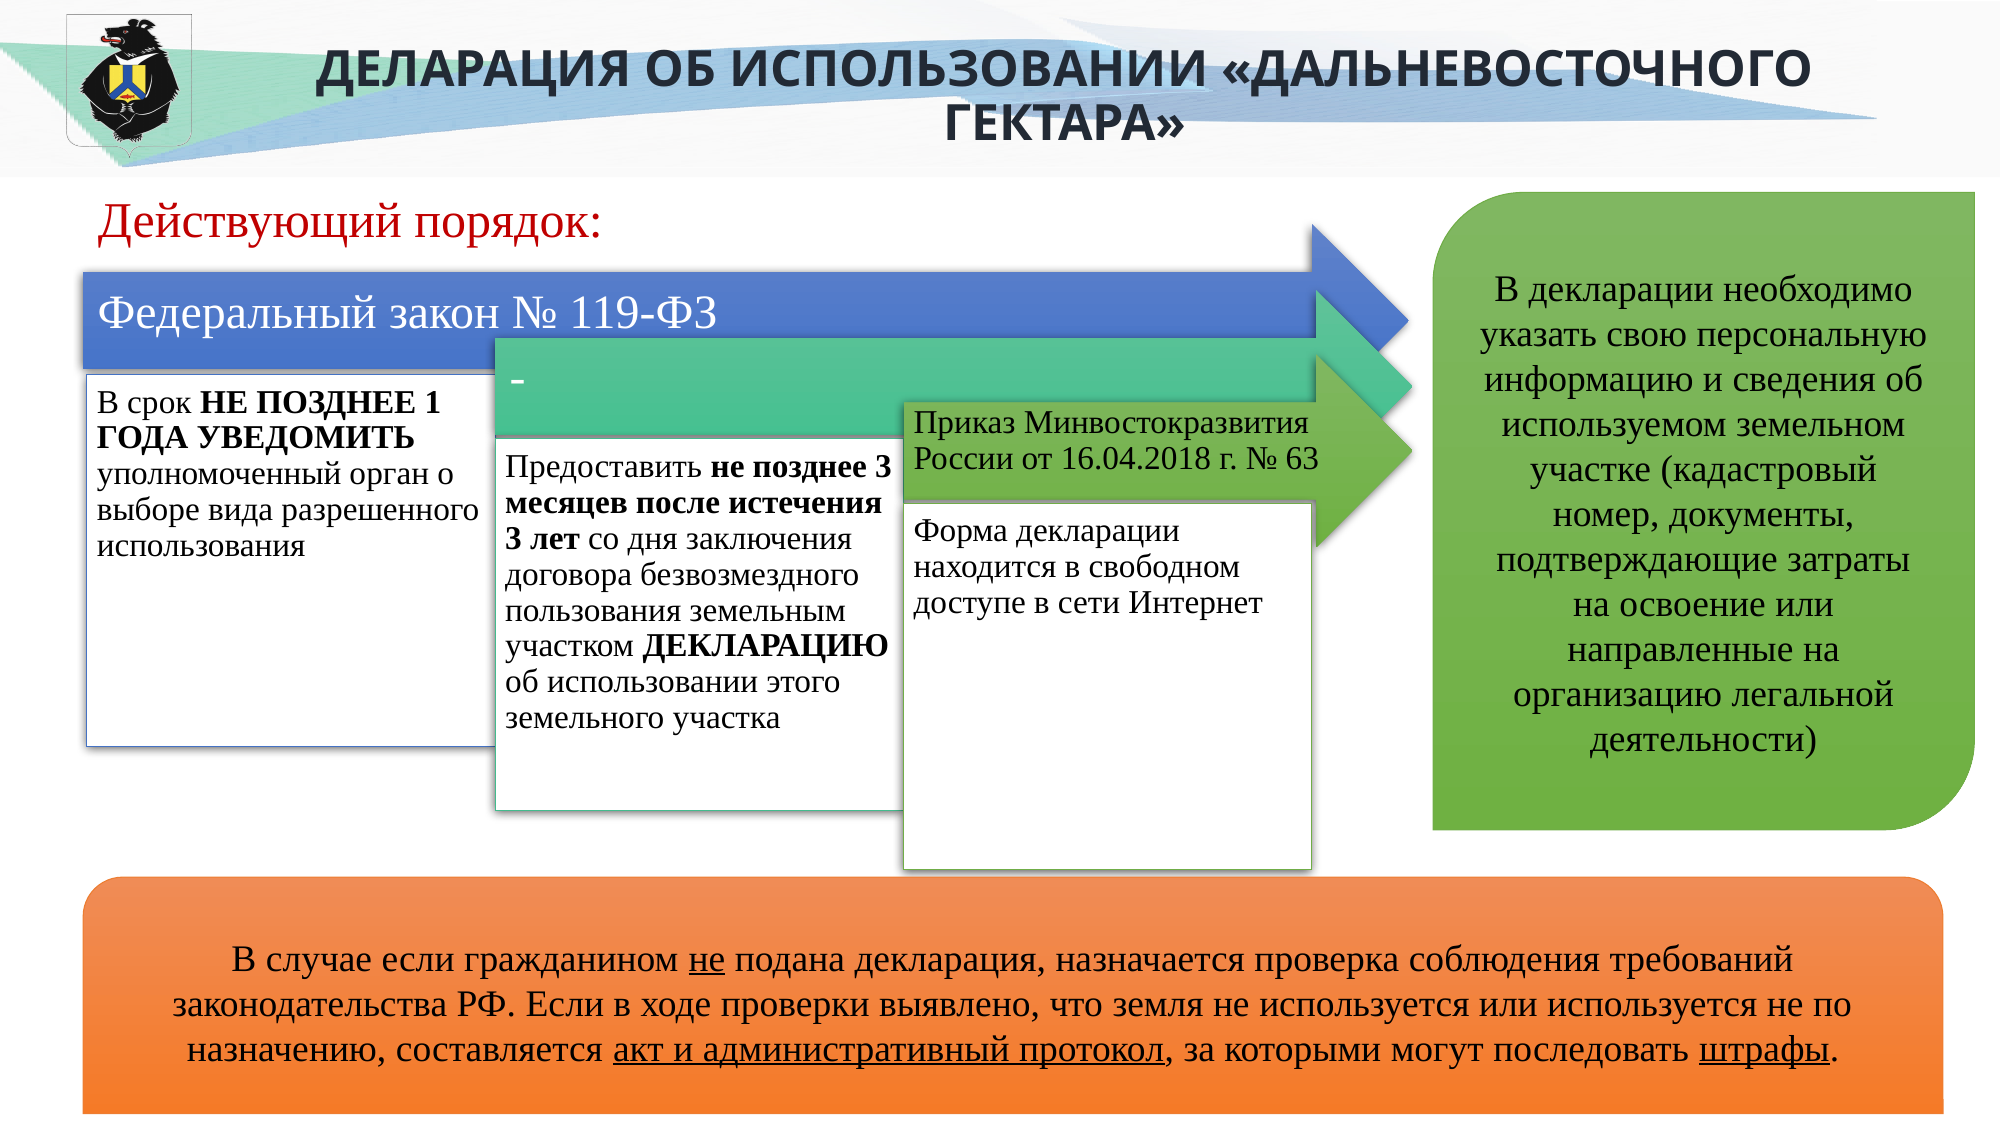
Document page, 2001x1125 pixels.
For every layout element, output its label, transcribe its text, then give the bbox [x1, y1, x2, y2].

text_box В декларации необходимо указать свою персональную информацию и сведения об используемом земельном участке (кадастровый номер, документы, подтверждающие затраты на освоение или направленные на организацию легальной деятельности) [1432, 191, 1975, 831]
text_box В случае если гражданином не подана декларация, назначается проверка соблюдения требований законодательства РФ. Если в ходе проверки выявлено, что земля не используется или используется не по назначению, составляется акт и административный протокол, за которыми могут последовать штрафы. [82, 876, 1944, 1115]
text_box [83, 158, 1417, 937]
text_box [0, 0, 2000, 178]
